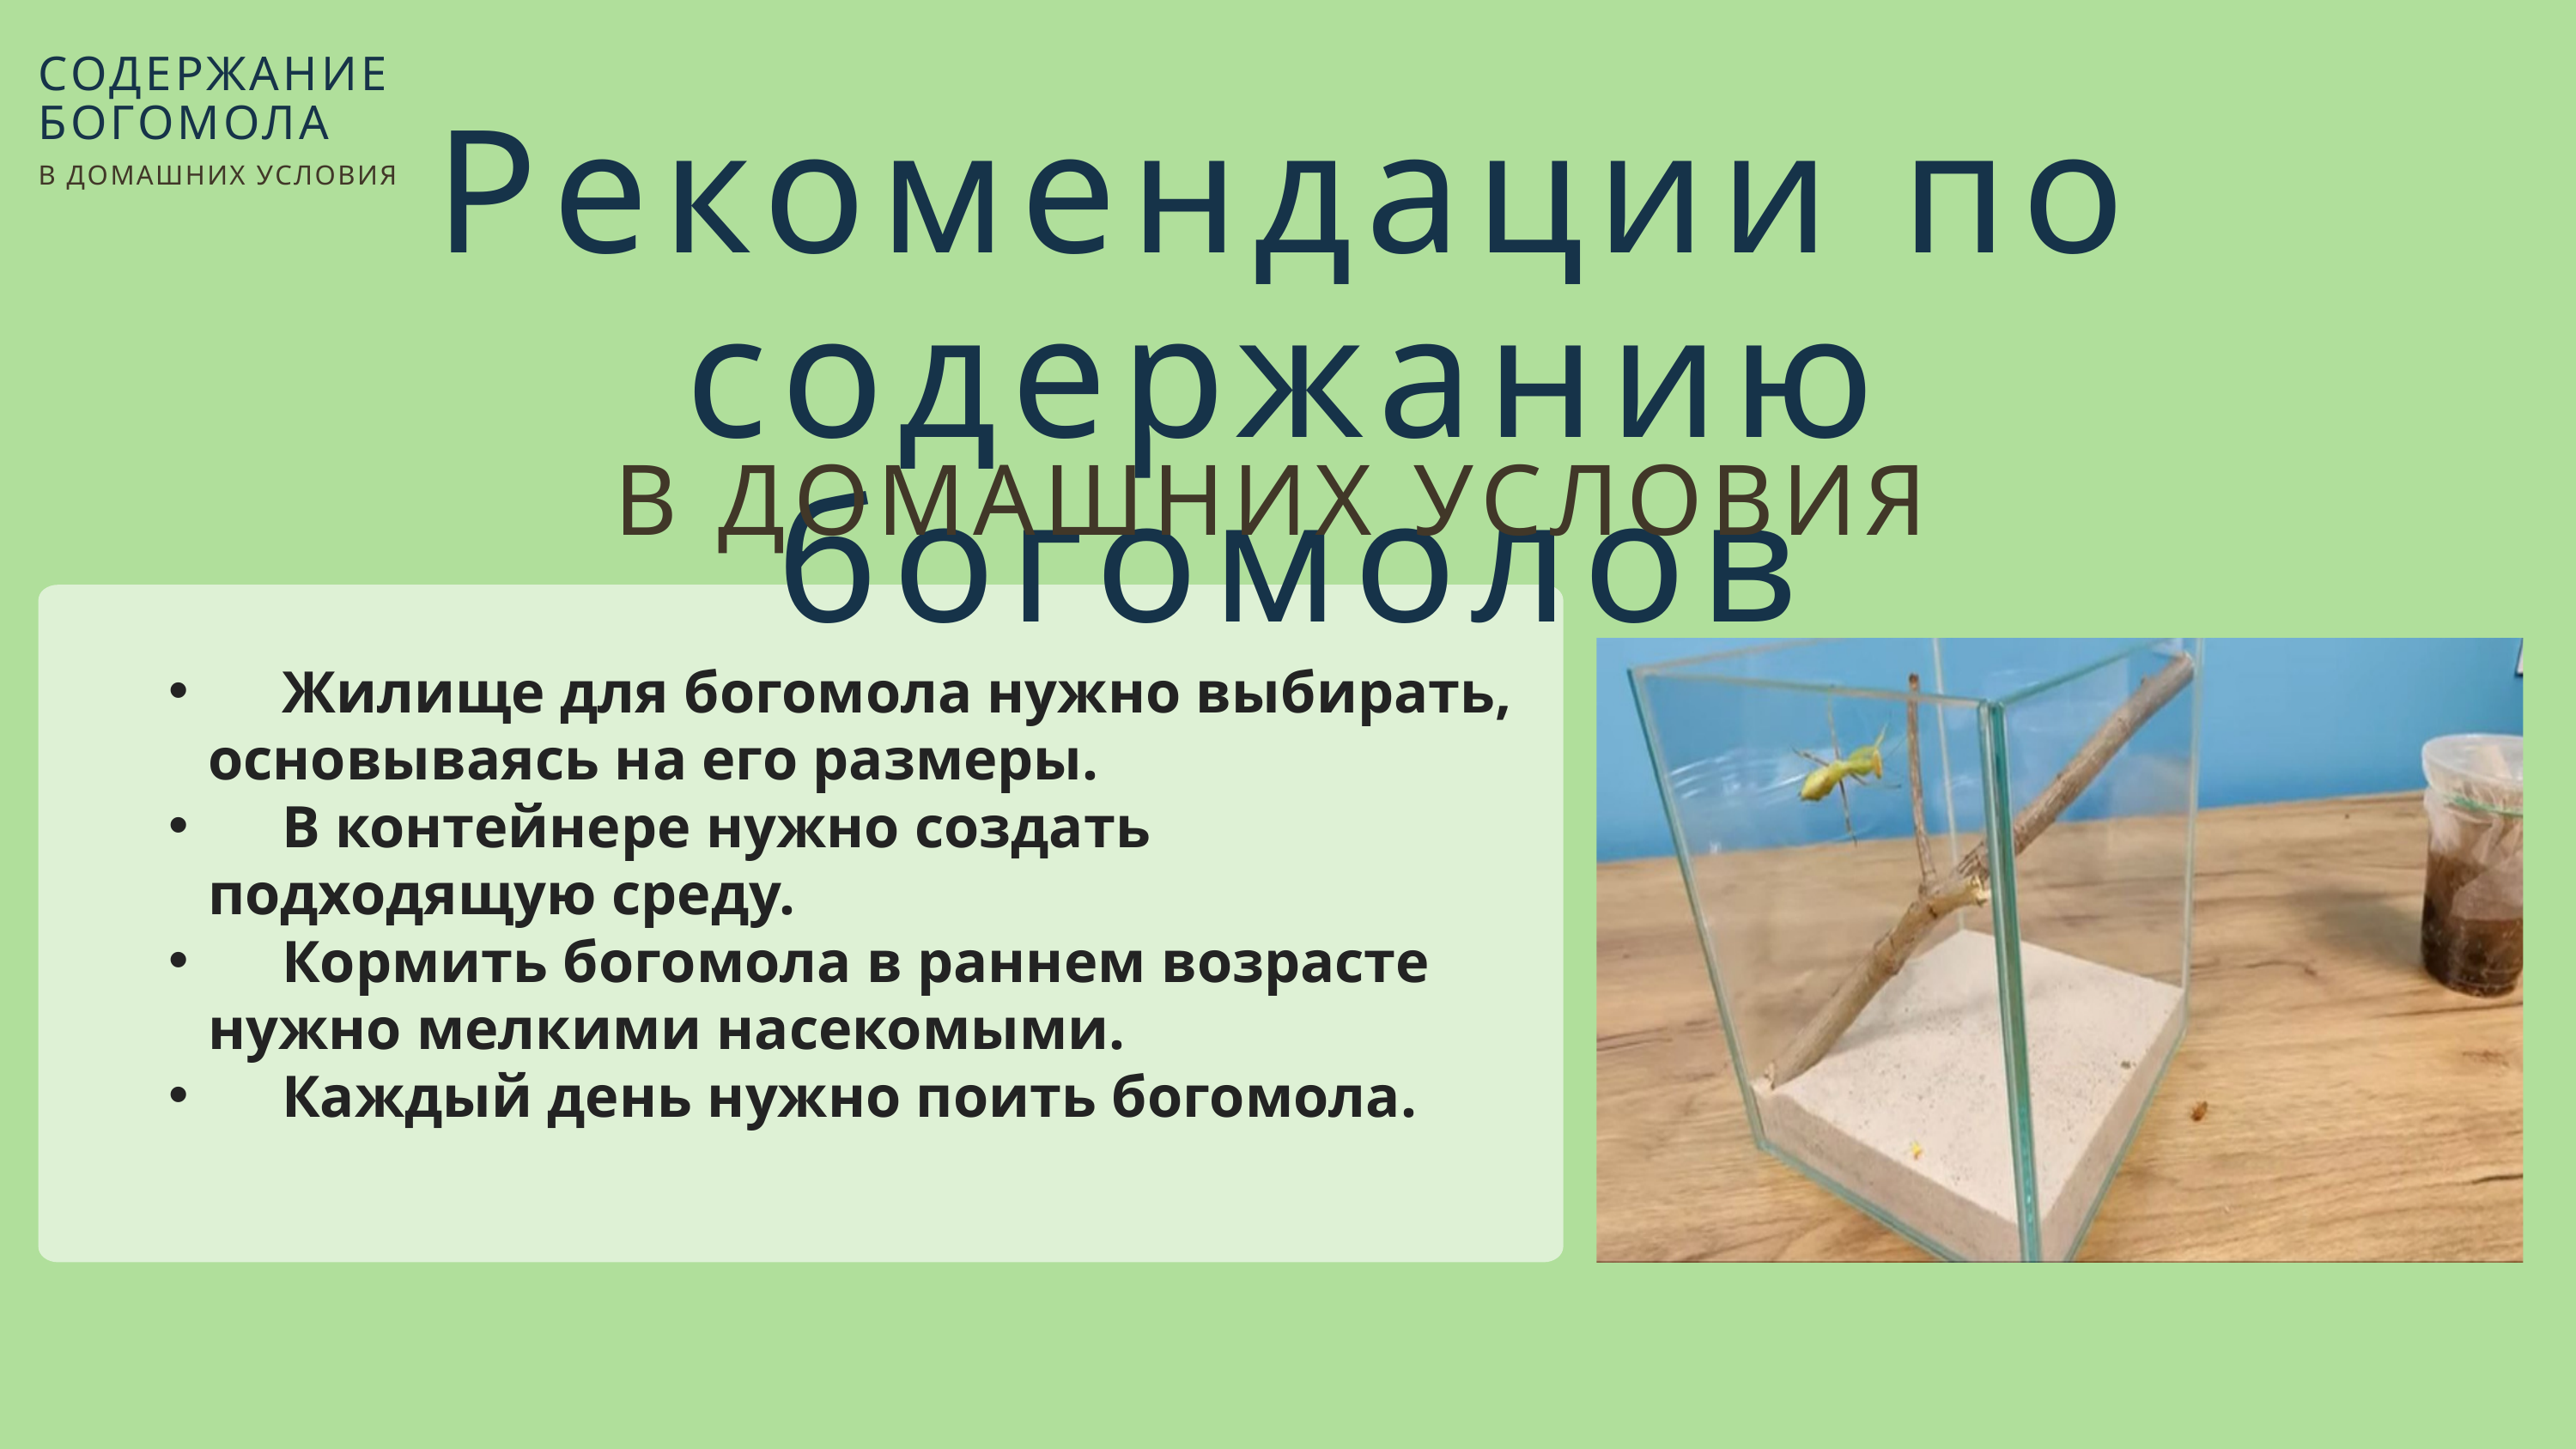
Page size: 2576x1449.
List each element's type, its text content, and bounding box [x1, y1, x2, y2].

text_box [38, 584, 1564, 1263]
text_box [1596, 638, 2524, 1263]
text_box Рекомендации по содержанию богомолов [189, 102, 2387, 979]
text_box В ДОМАШНИХ УСЛОВИЯ [544, 453, 2032, 555]
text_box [38, 56, 446, 193]
